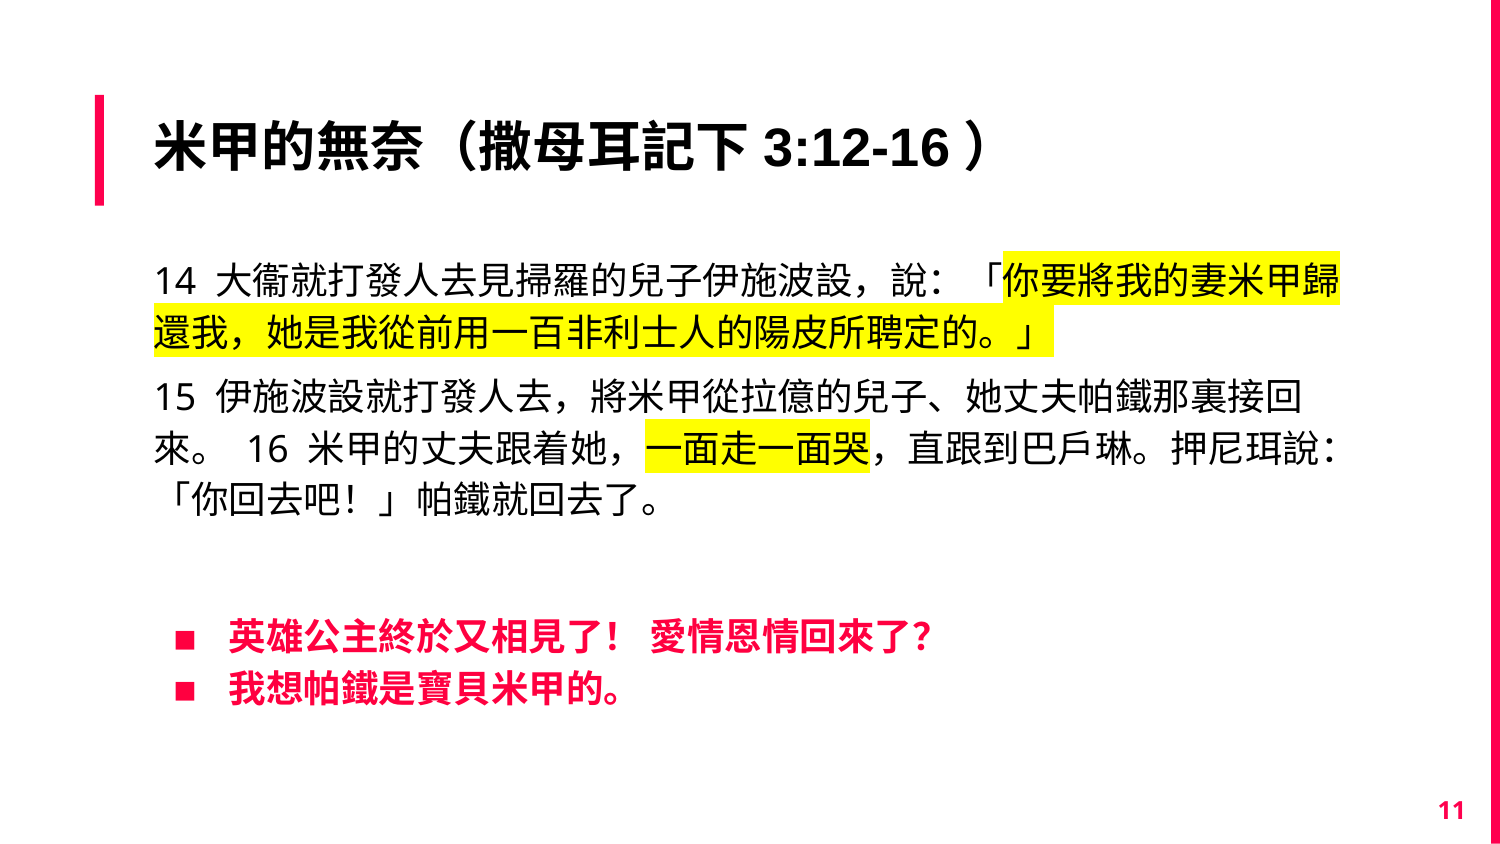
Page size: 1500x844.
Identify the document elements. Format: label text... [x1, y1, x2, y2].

title 米甲的無奈（撒母耳記下3:12-16） [138, 69, 1119, 210]
list 14 大衞就打發人去見掃羅的兒子伊施波設，說：「你要將我的妻米甲歸還我，她是我從前用一百非利士人的陽皮所聘定的。」 15 伊施波設就打發人去，將米甲從拉億的兒子、她丈夫帕鐵那裏接回來。 16 米甲的丈夫跟着她，一面走一面哭，直跟到巴戶琳。押尼珥說：「你回去吧！」帕鐵就回去了。 英雄公主終於又相見了！ 愛情恩情回來了？ 我想帕鐵是寶貝米甲的。 [138, 235, 1392, 752]
slide_number 11 [1391, 779, 1482, 844]
